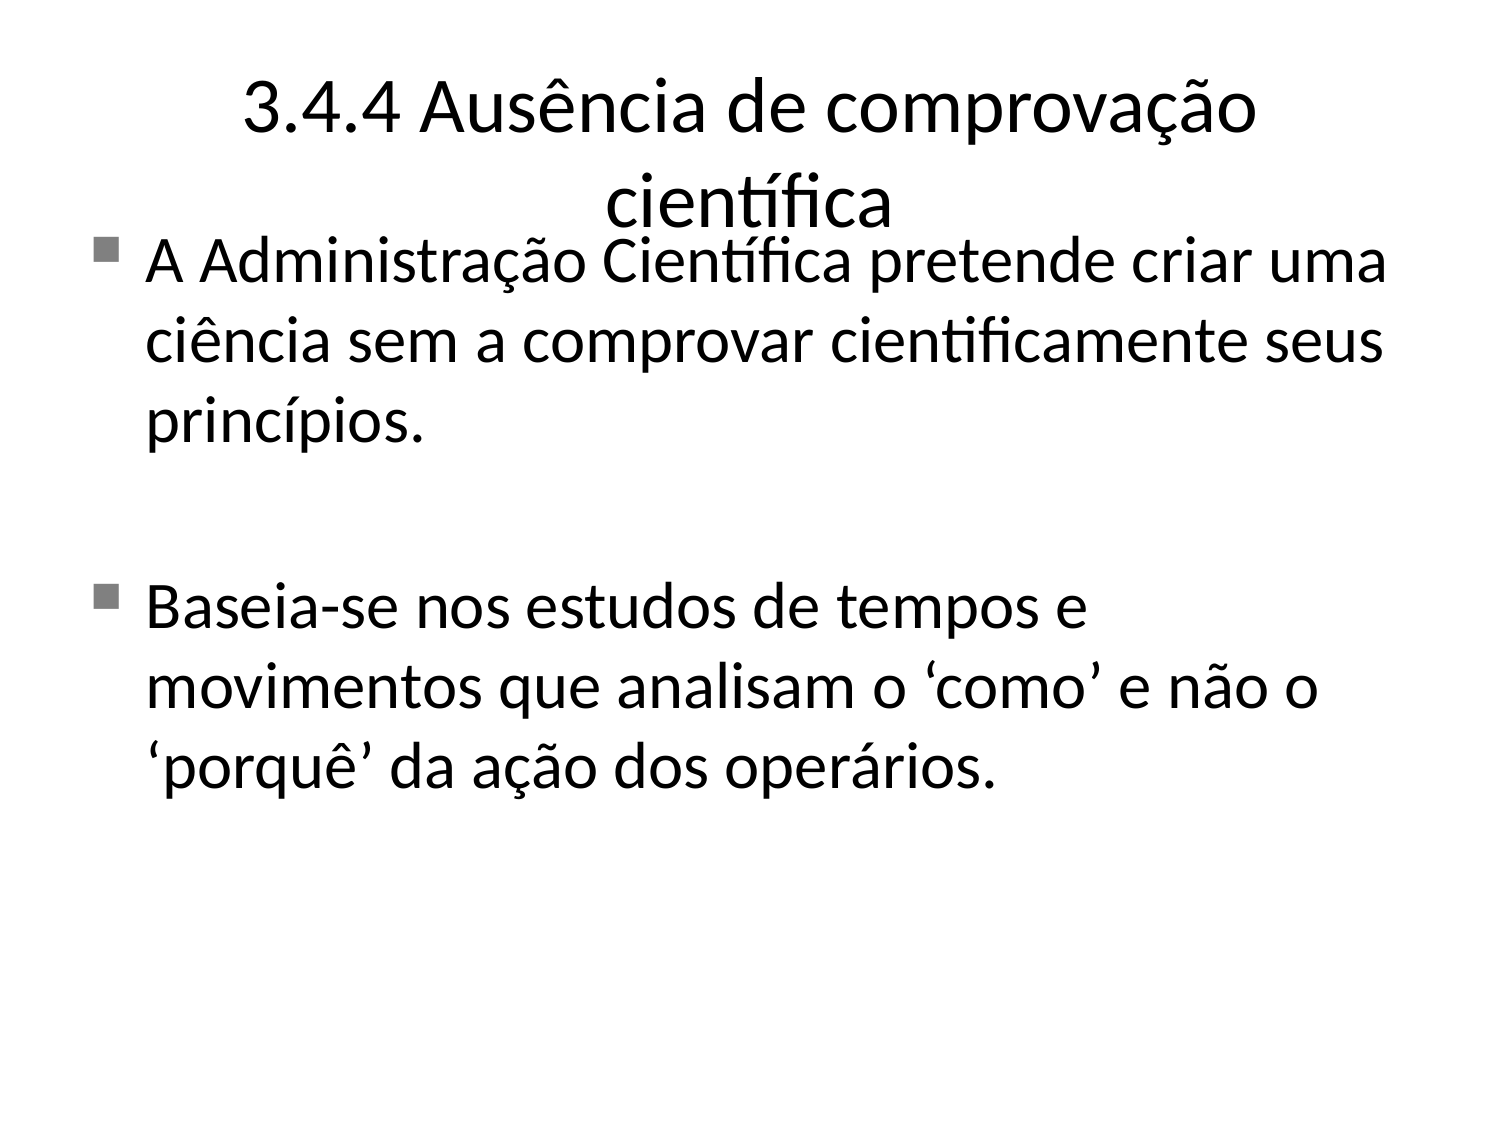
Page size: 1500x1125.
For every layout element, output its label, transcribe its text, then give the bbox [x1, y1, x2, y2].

list A Administração Científica pretende criar uma ciência sem a comprovar cientificamente seus princípios. Baseia-se nos estudos de tempos e movimentos que analisam o ‘como’ e não o ‘porquê’ da ação dos operários. [75, 208, 1425, 1006]
title 3.4.4 Ausência de comprovação científica [75, 45, 1425, 208]
